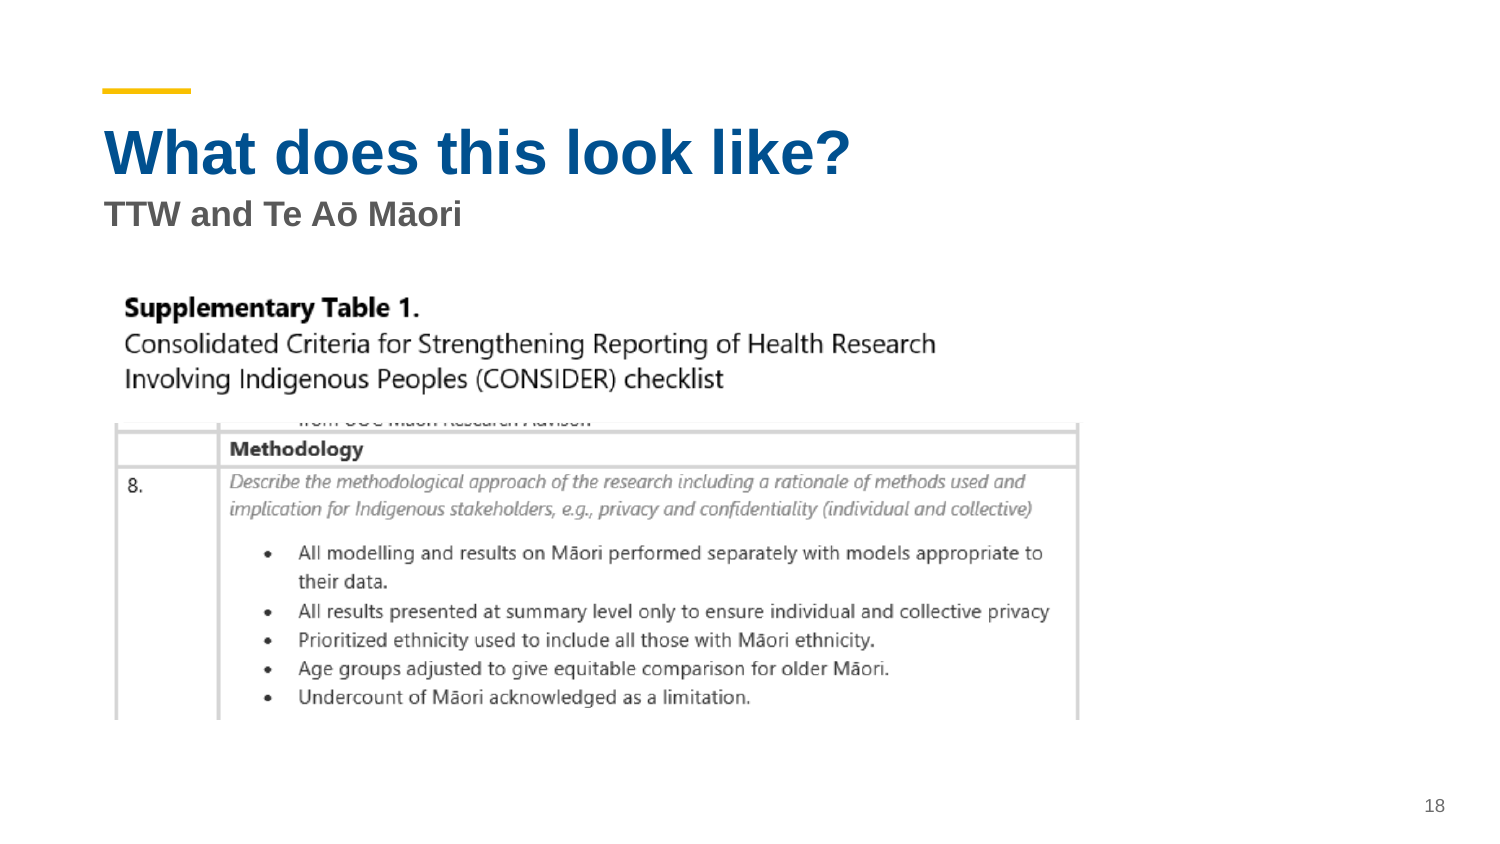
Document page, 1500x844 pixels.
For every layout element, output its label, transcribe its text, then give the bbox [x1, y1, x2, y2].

title What does this look like? [89, 113, 1397, 177]
picture [89, 247, 1112, 720]
slide_number 18 [1122, 782, 1461, 828]
list [89, 247, 1397, 744]
list TTW and Te Aō Māori [89, 179, 1397, 223]
